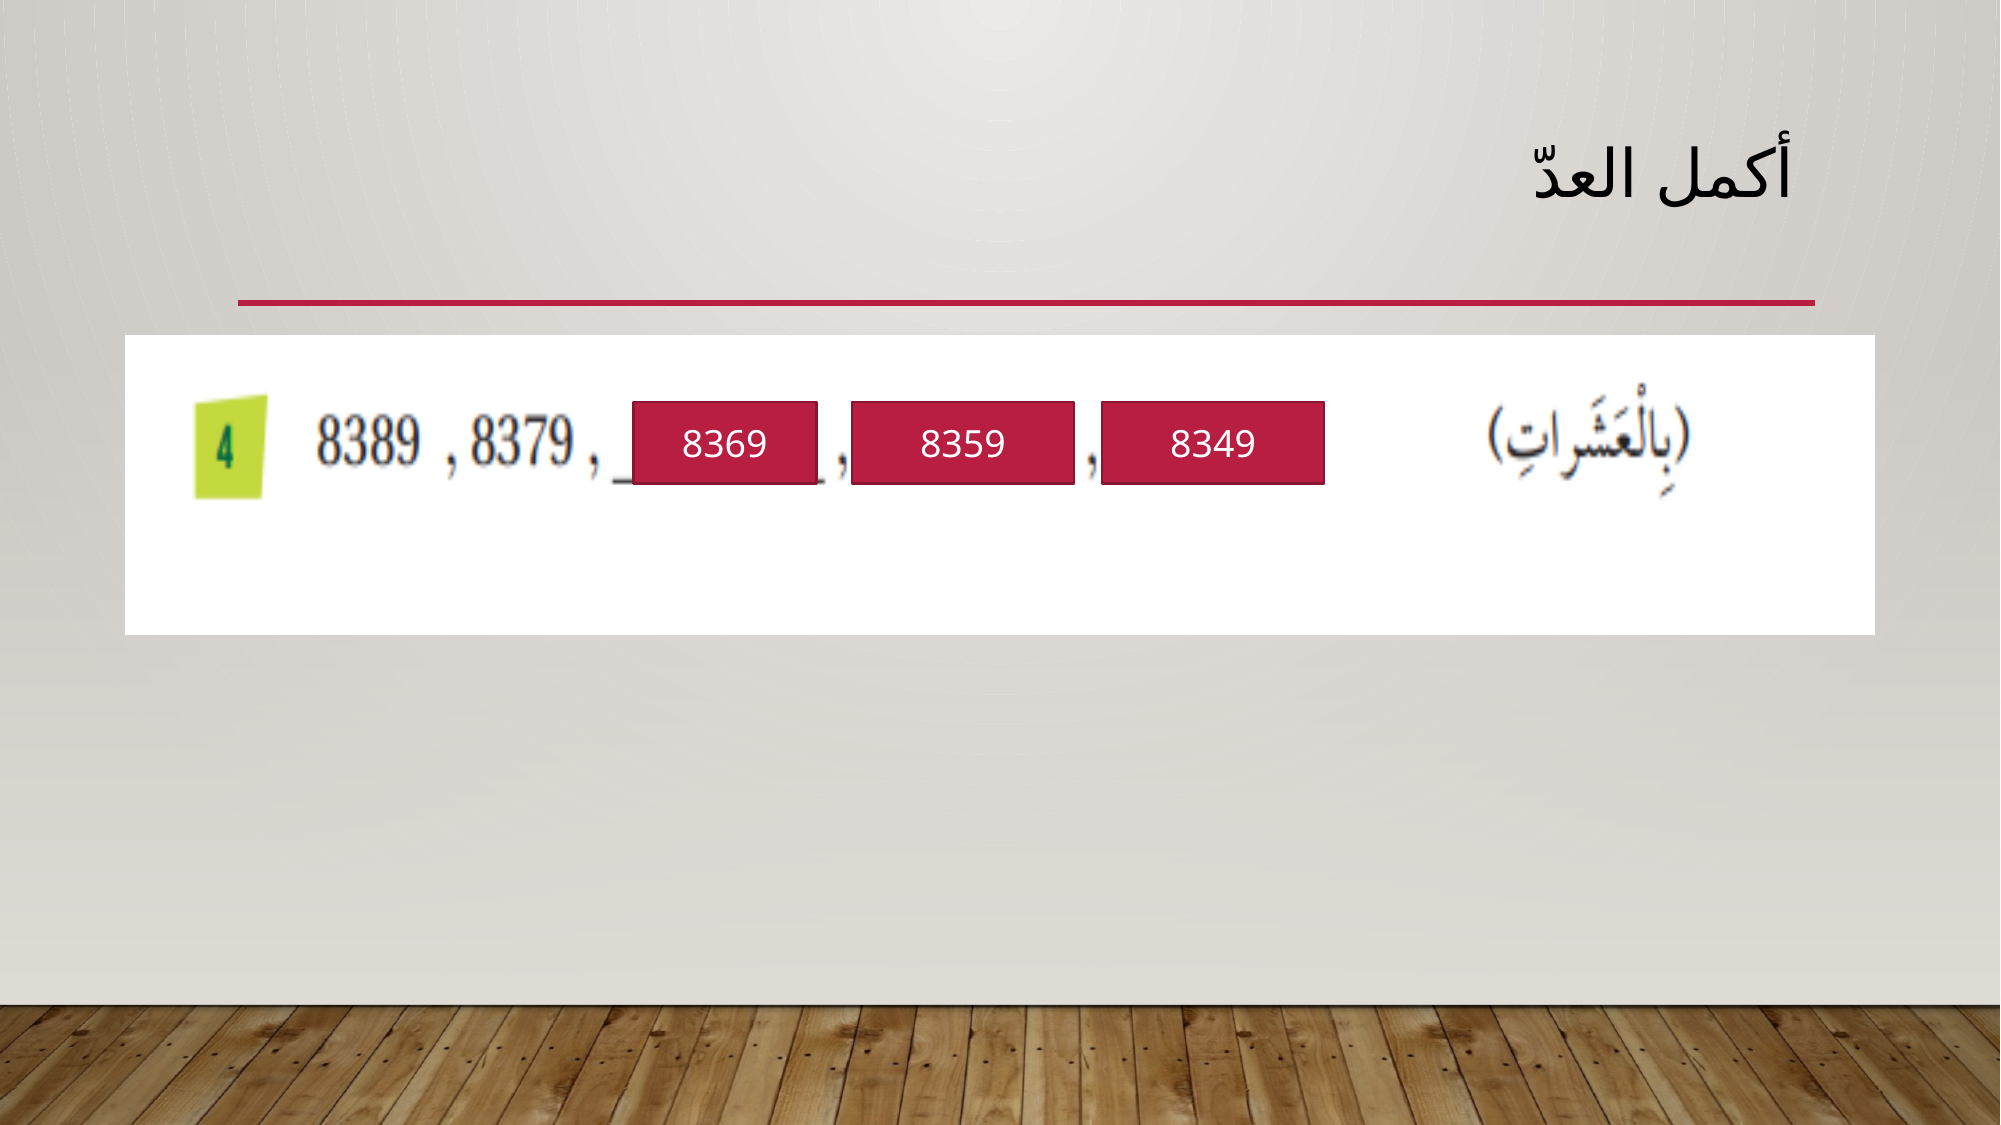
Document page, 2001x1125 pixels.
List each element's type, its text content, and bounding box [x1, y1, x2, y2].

picture [0, 1005, 2000, 1125]
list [125, 335, 1875, 635]
title أكمل العدّ [238, 131, 1814, 305]
